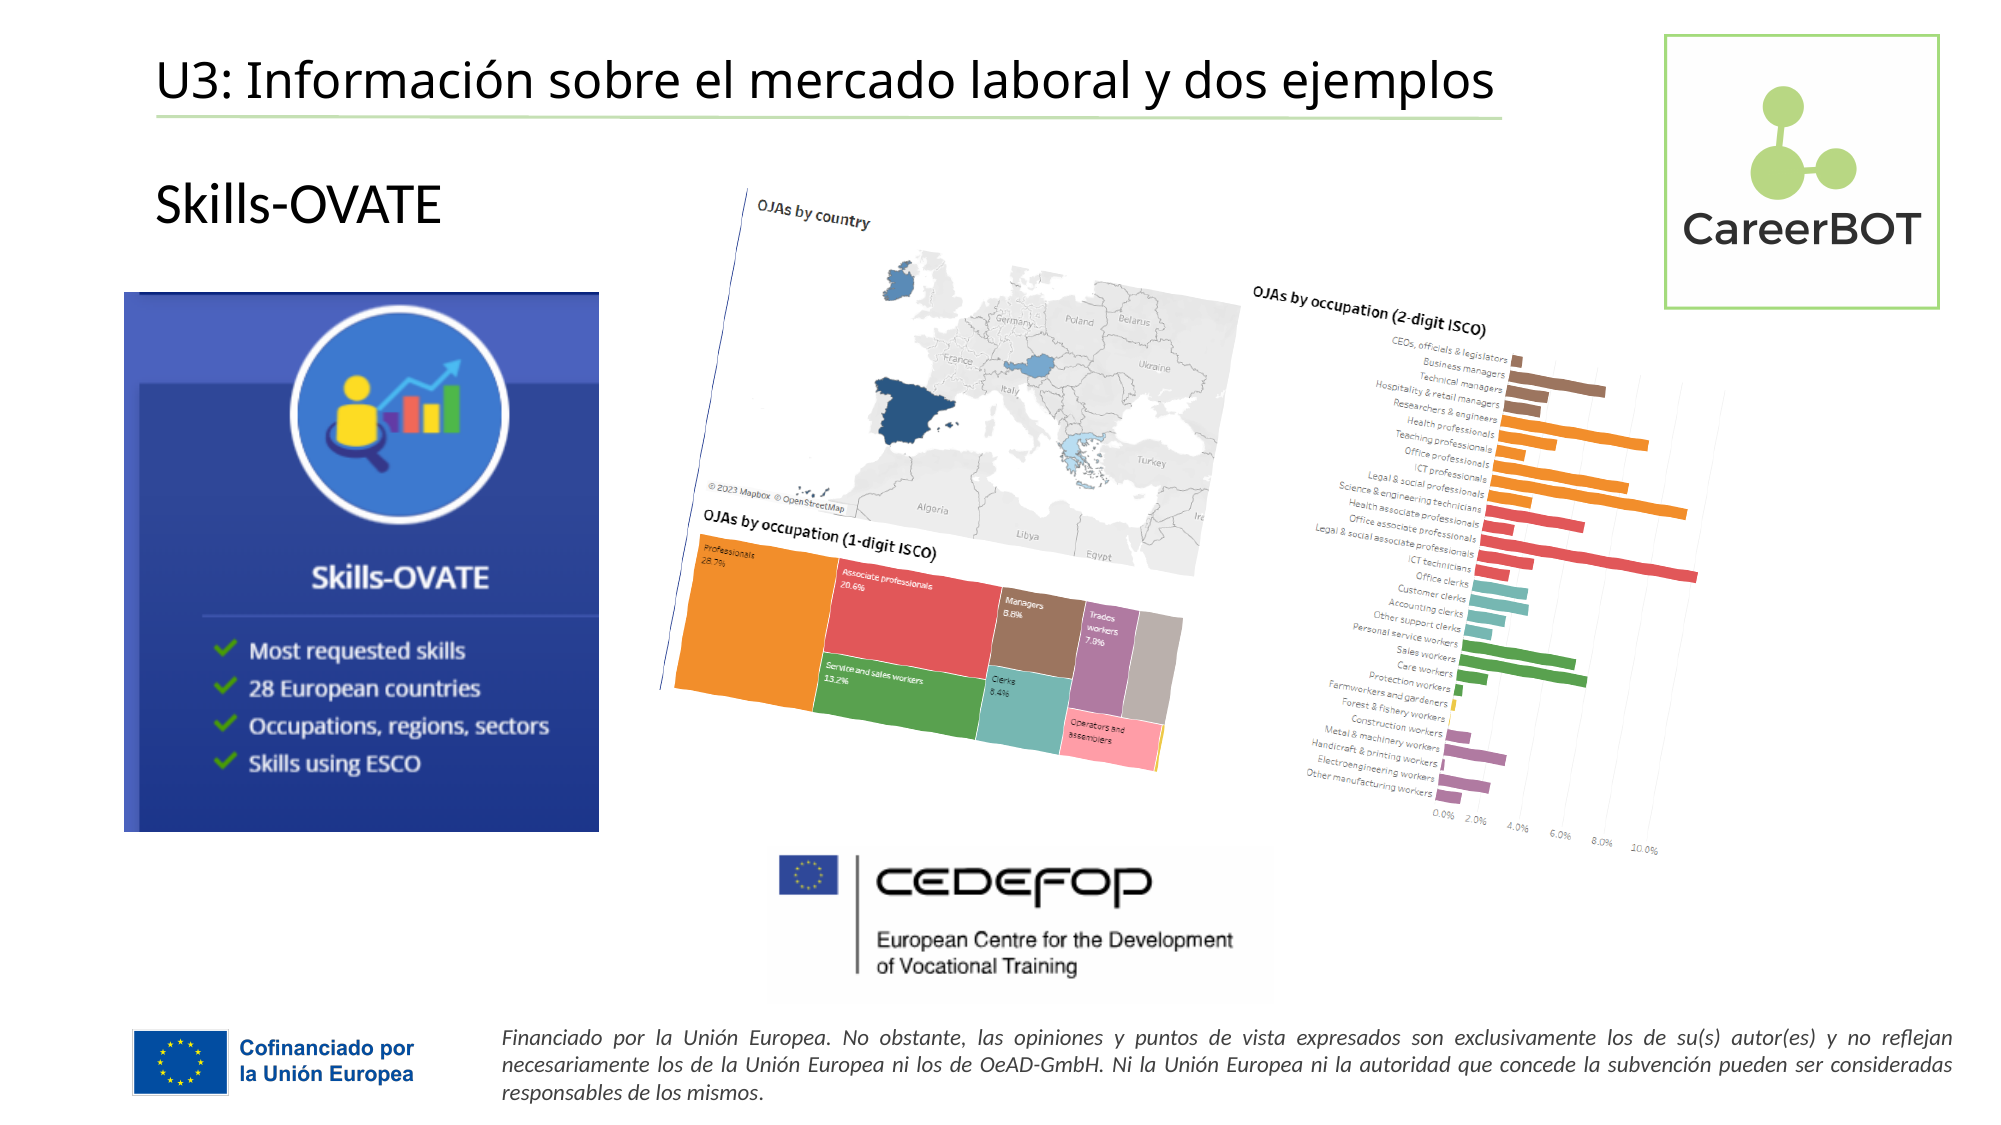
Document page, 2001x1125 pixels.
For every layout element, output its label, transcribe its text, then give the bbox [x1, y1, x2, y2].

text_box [130, 1014, 1970, 1113]
picture [124, 292, 599, 832]
subtitle Skills-OVATE [140, 166, 1605, 256]
text_box [140, 262, 1605, 1009]
picture [660, 34, 1940, 863]
text_box U3: Información sobre el mercado laboral y dos ejemplos [140, 16, 1605, 117]
picture [767, 846, 1274, 1004]
